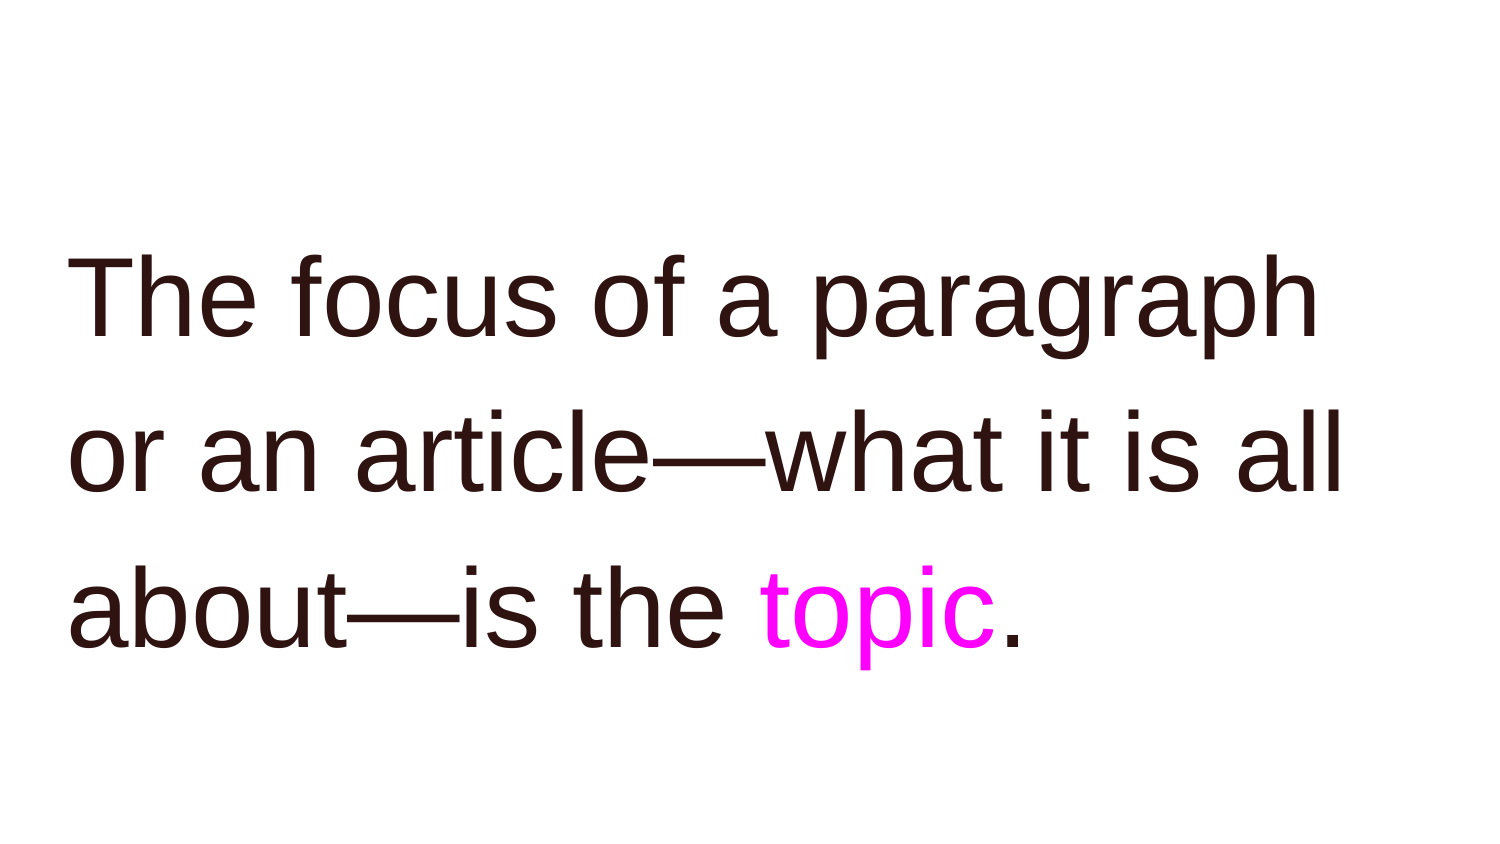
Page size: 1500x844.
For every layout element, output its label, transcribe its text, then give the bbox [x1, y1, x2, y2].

list The focus of a paragraph or an article—what it is all about—is the topic. [51, 189, 1449, 750]
